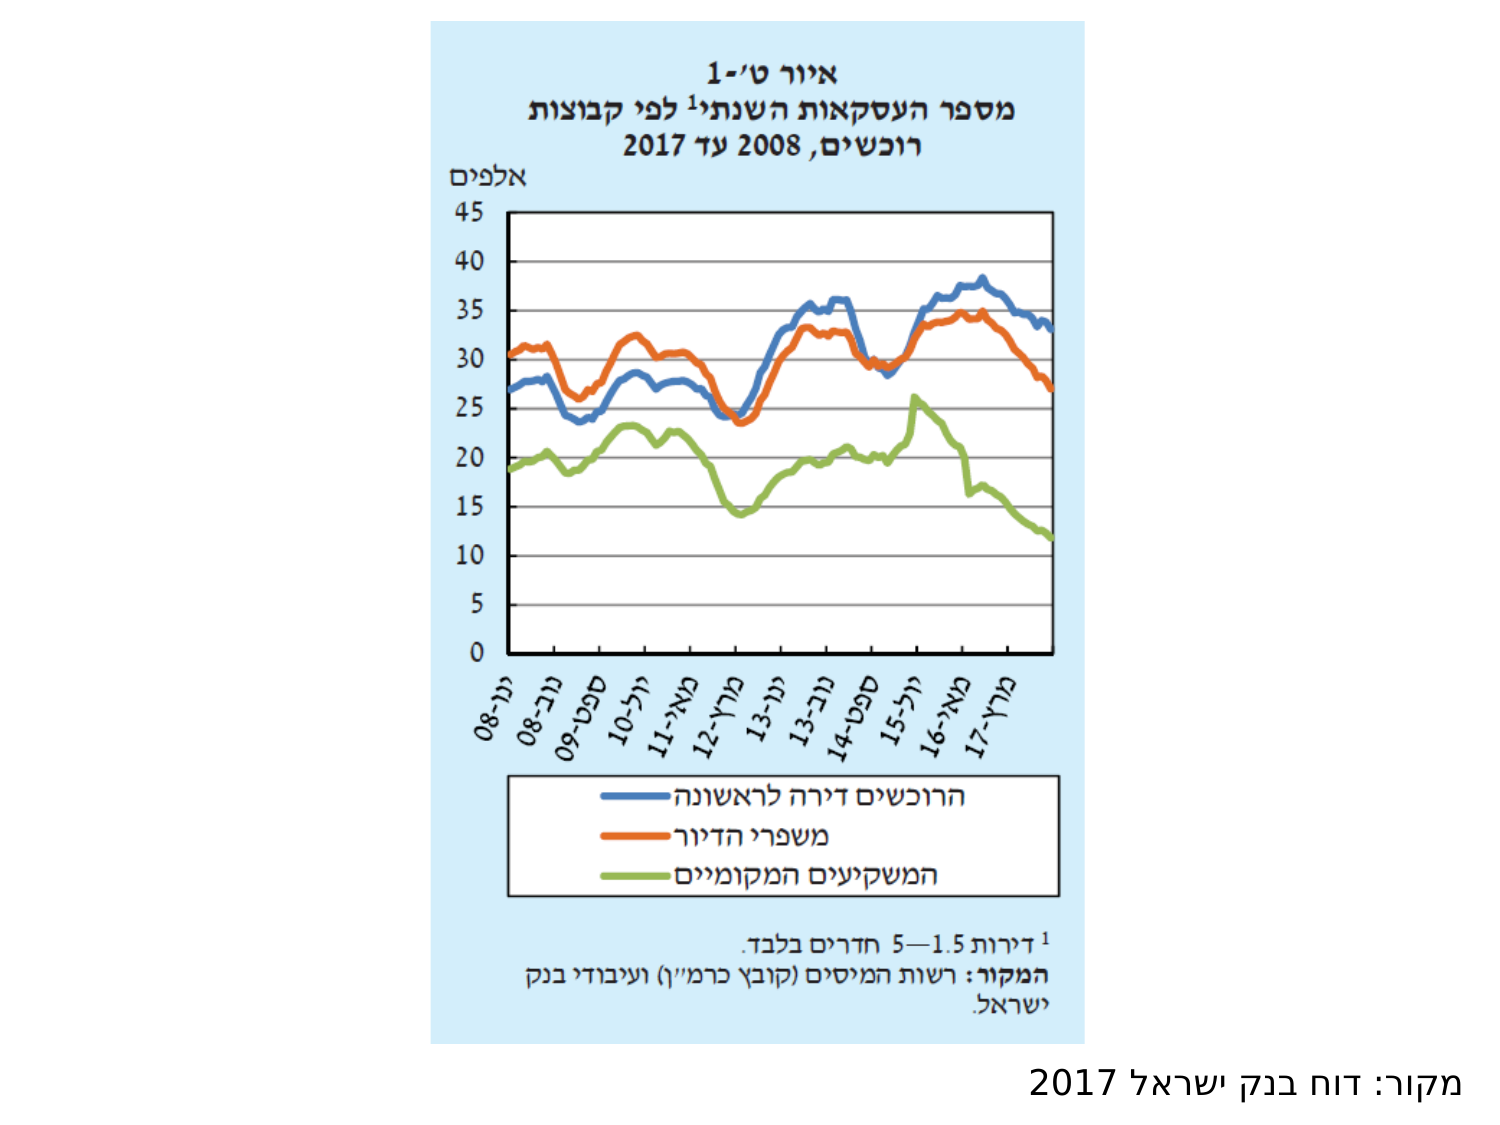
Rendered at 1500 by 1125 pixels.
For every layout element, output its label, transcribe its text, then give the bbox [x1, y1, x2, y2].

title מקור: דוח בנק ישראל 2017 [970, 1043, 1480, 1125]
picture [430, 21, 1085, 1044]
